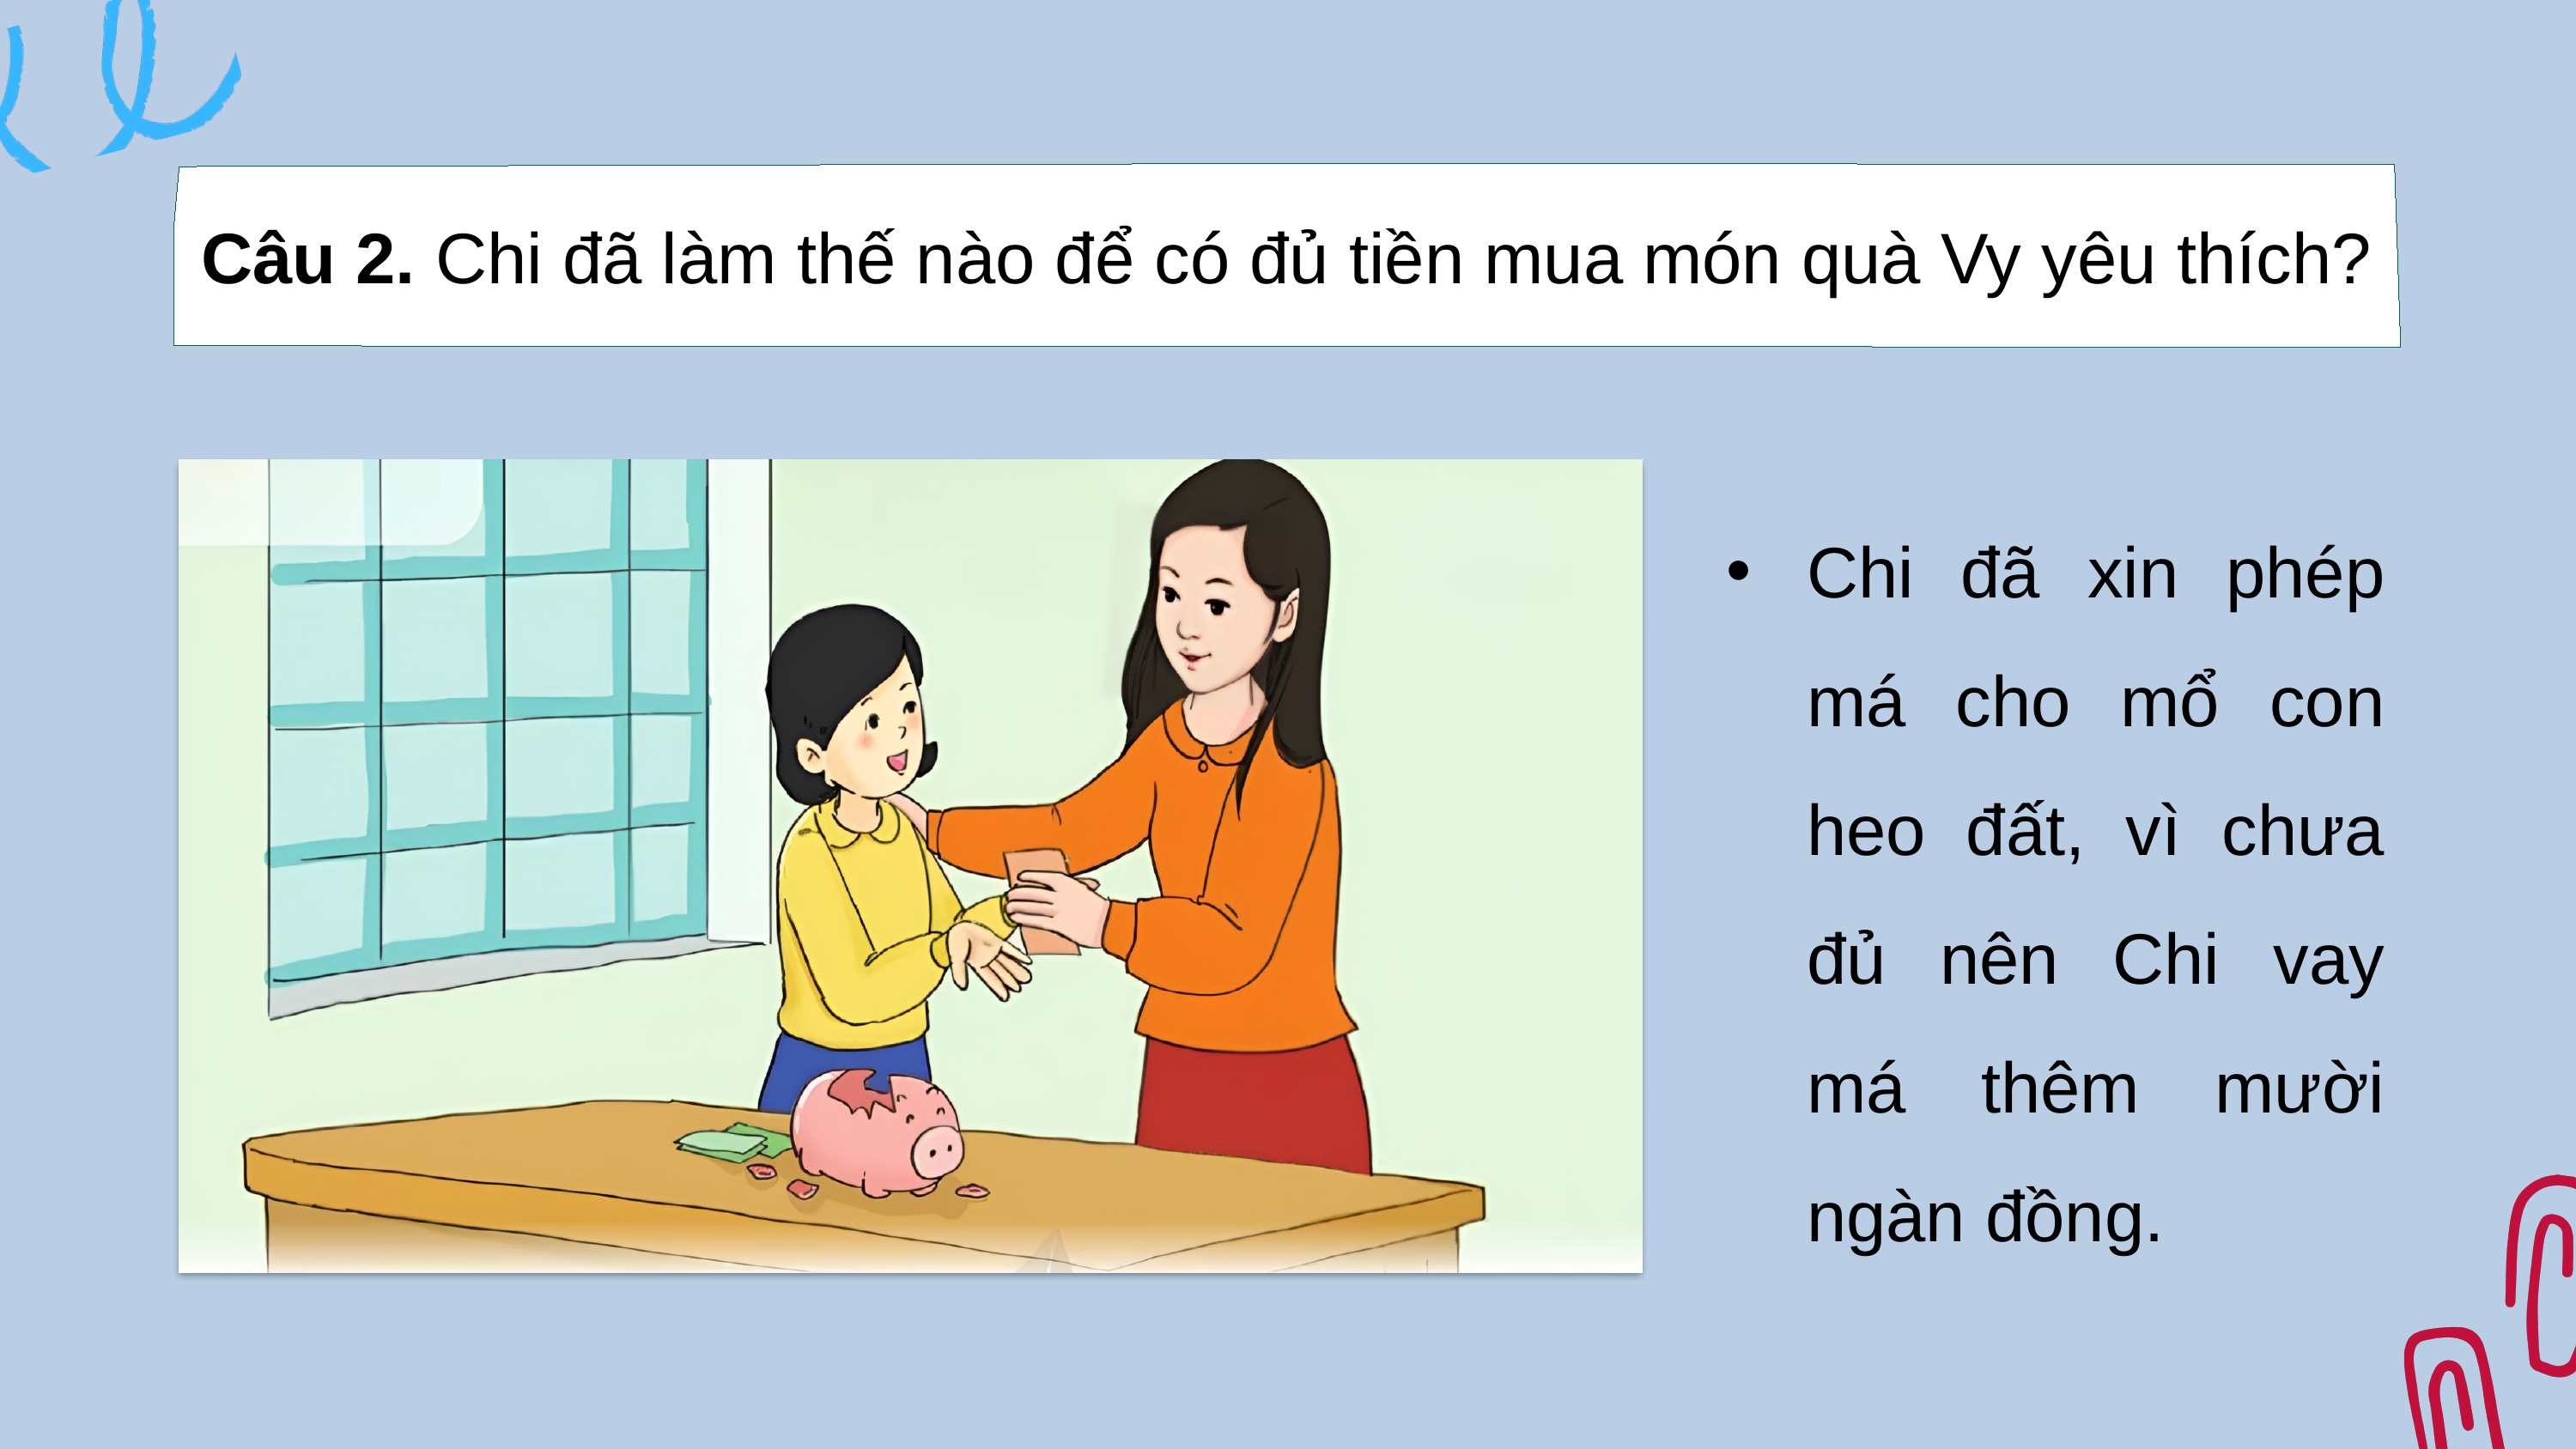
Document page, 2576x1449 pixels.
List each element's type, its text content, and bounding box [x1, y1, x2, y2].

text_box [2403, 1174, 2576, 1449]
text_box Câu 2. Chi đã làm thế nào để có đủ tiền mua món quà Vy yêu thích? [173, 163, 2401, 348]
text_box Chi đã xin phép má cho mổ con heo đất, vì chưa đủ nên Chi vay má thêm mười ngàn đồng. [1713, 477, 2398, 1263]
picture [179, 459, 1643, 1273]
text_box [0, 0, 252, 183]
